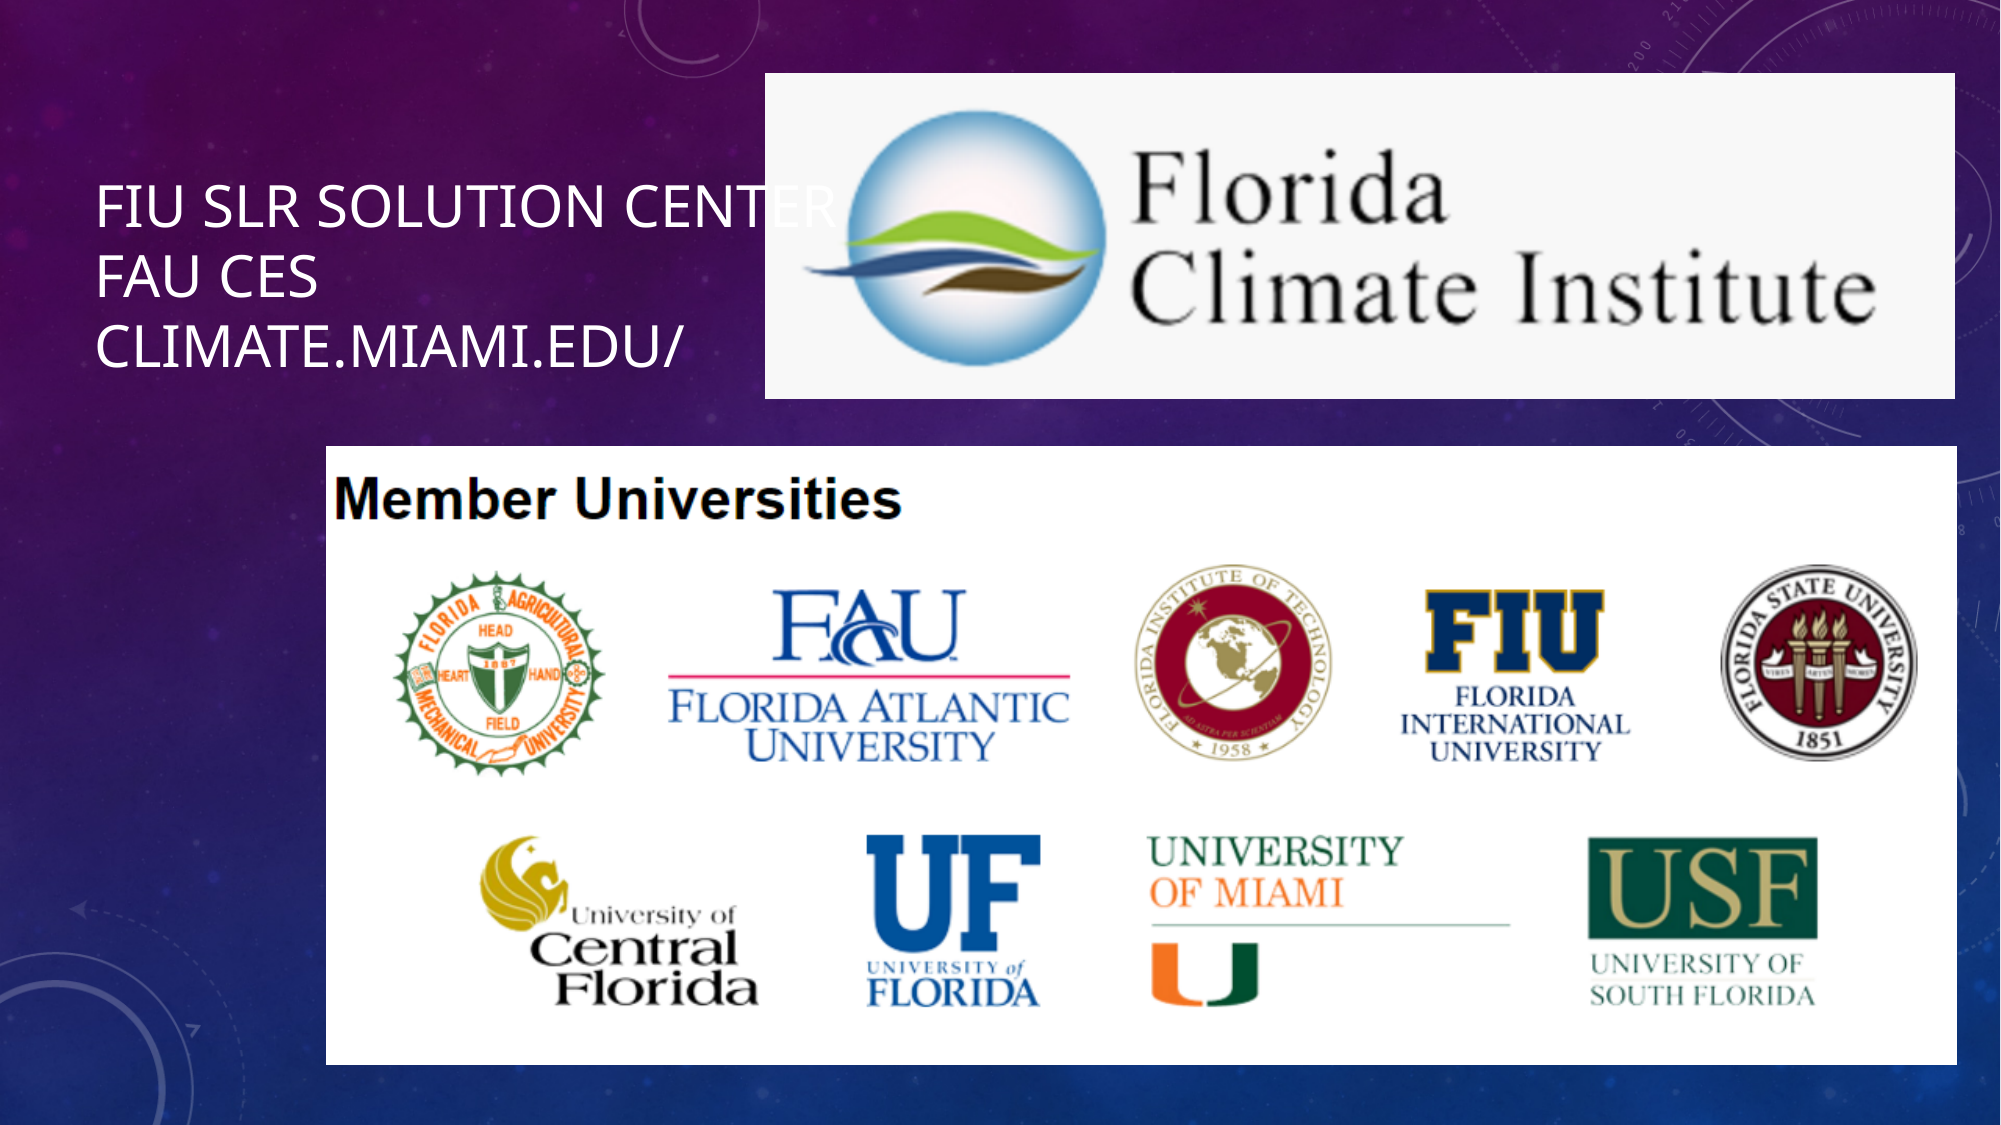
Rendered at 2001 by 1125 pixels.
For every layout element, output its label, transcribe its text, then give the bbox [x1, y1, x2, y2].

title FIU SLR Solution Center FAU CES climate.miami.edu/ [79, 52, 1698, 496]
picture [0, 0, 2001, 1125]
